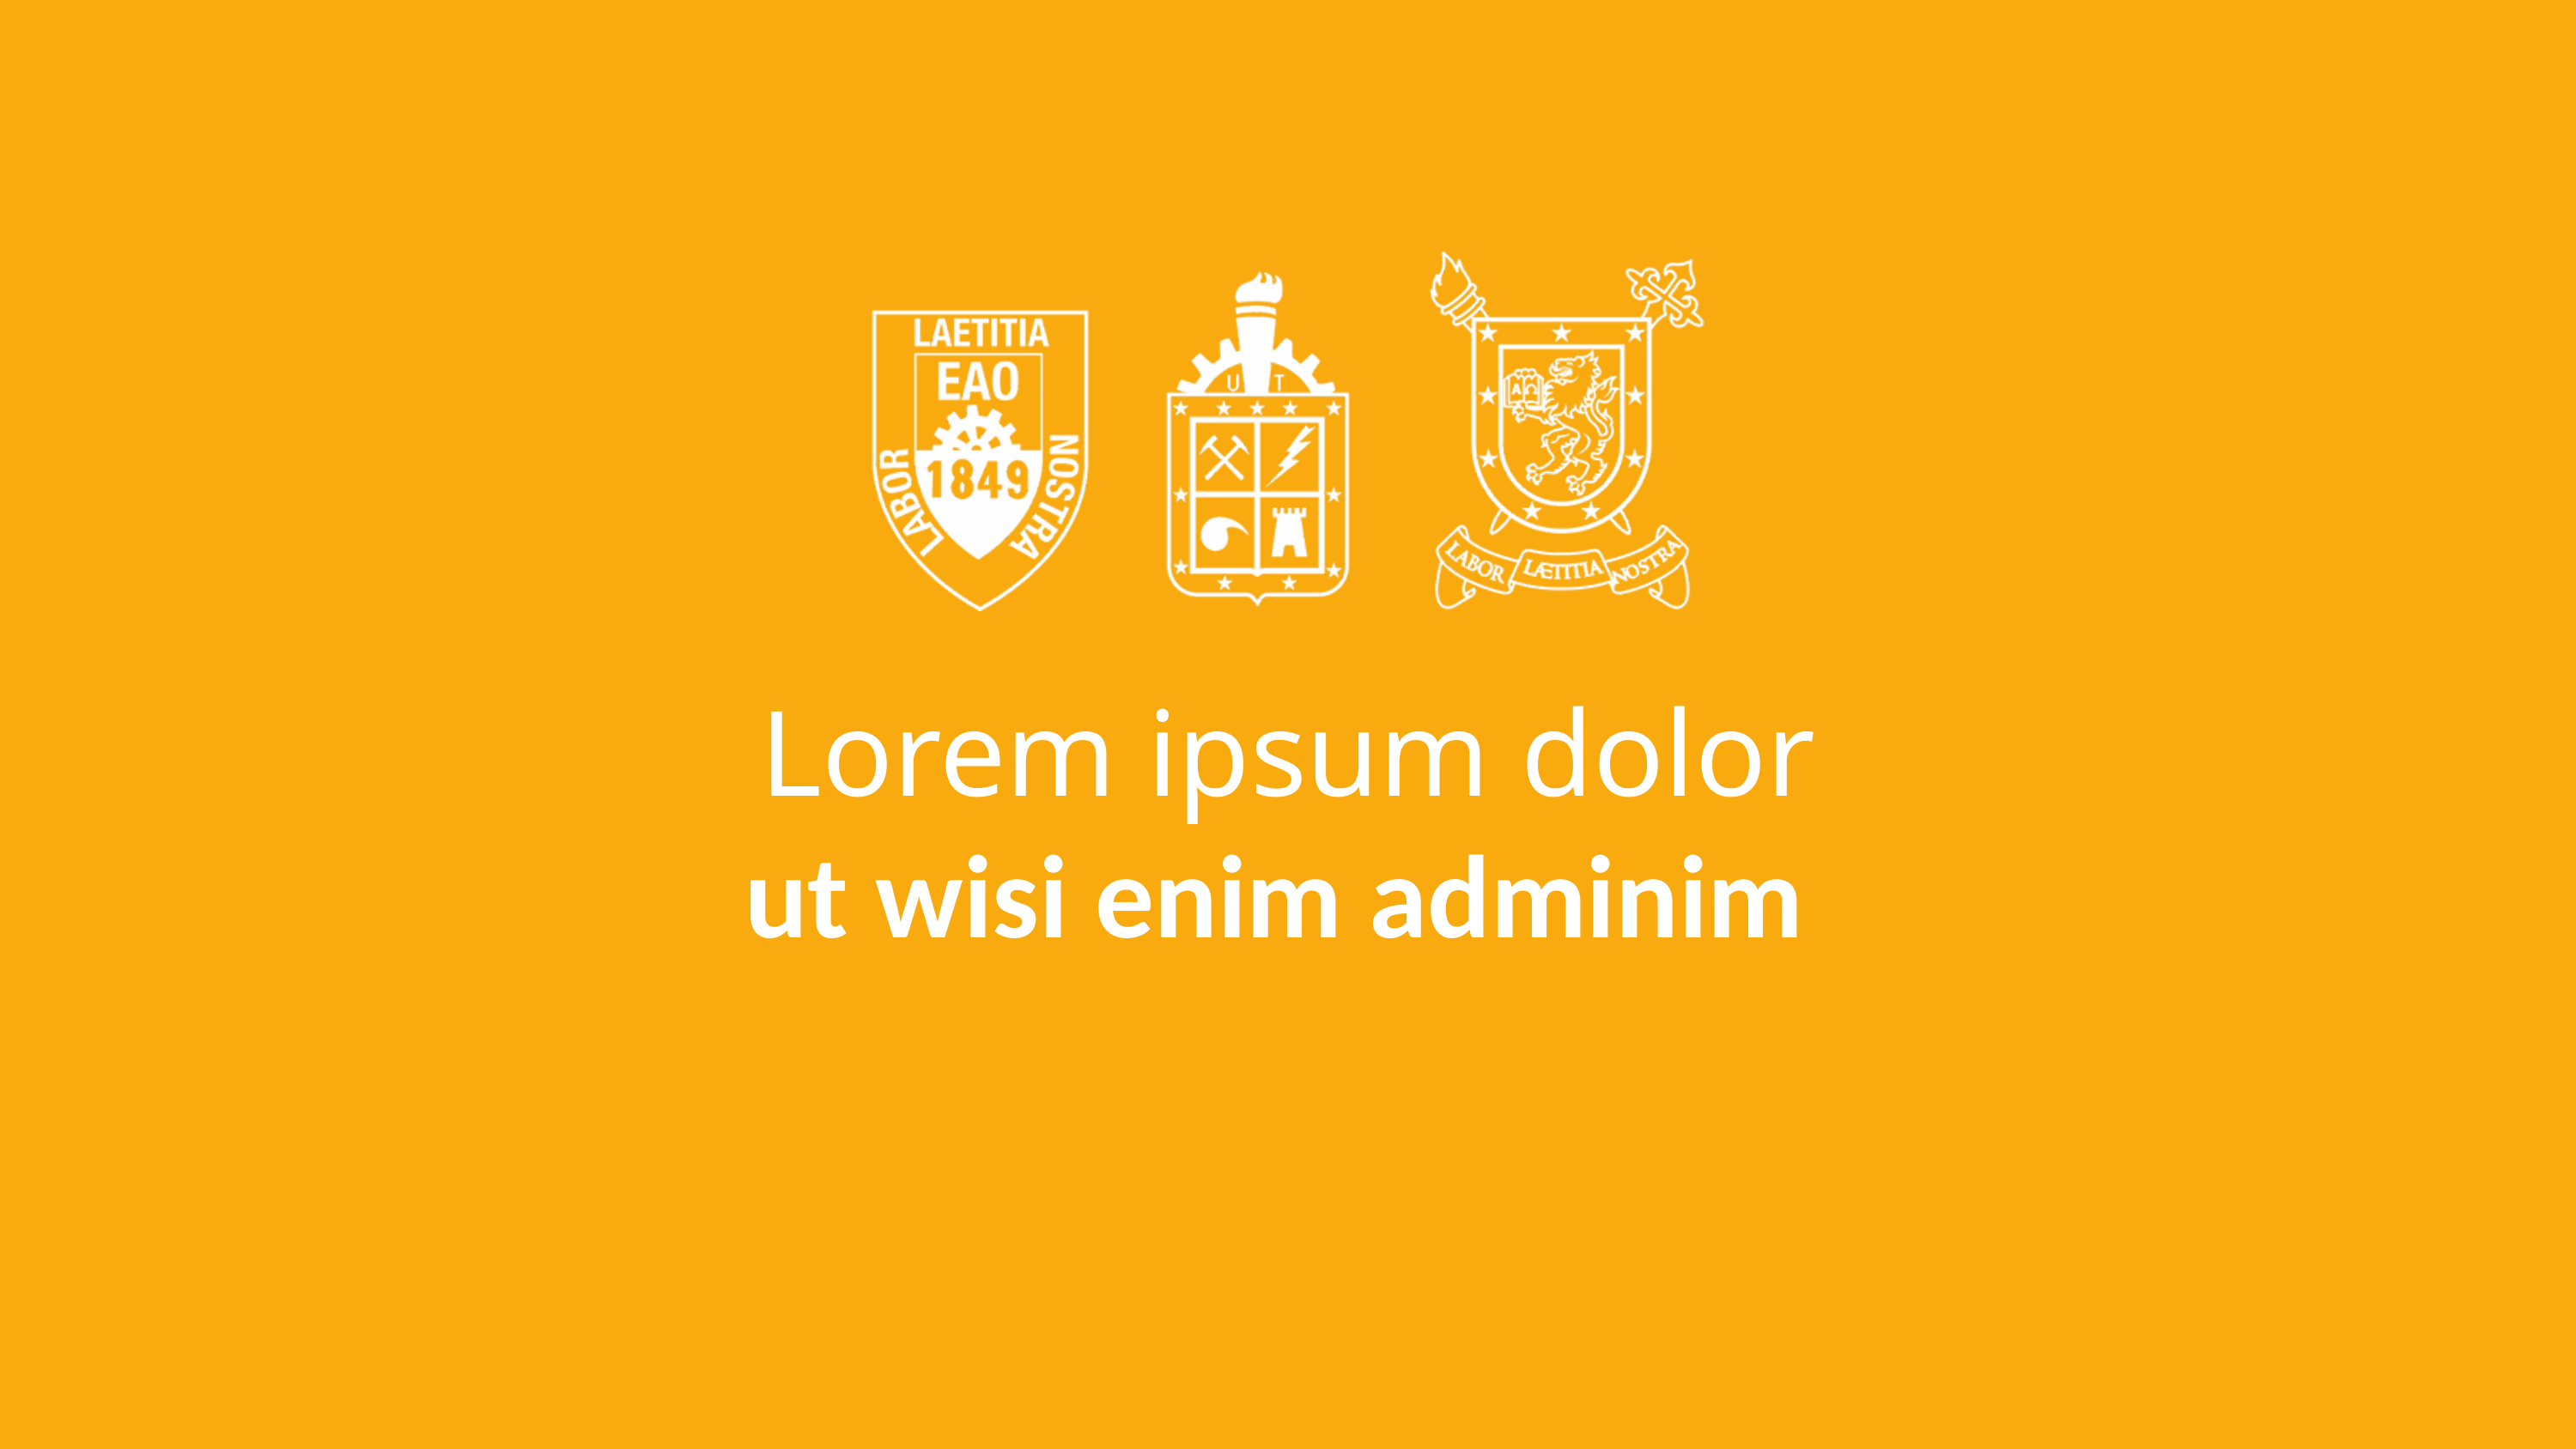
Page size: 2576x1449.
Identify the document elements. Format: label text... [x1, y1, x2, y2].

picture [872, 252, 1704, 611]
text_box Lorem ipsum dolor ut wisi enim adminim [719, 671, 1856, 969]
